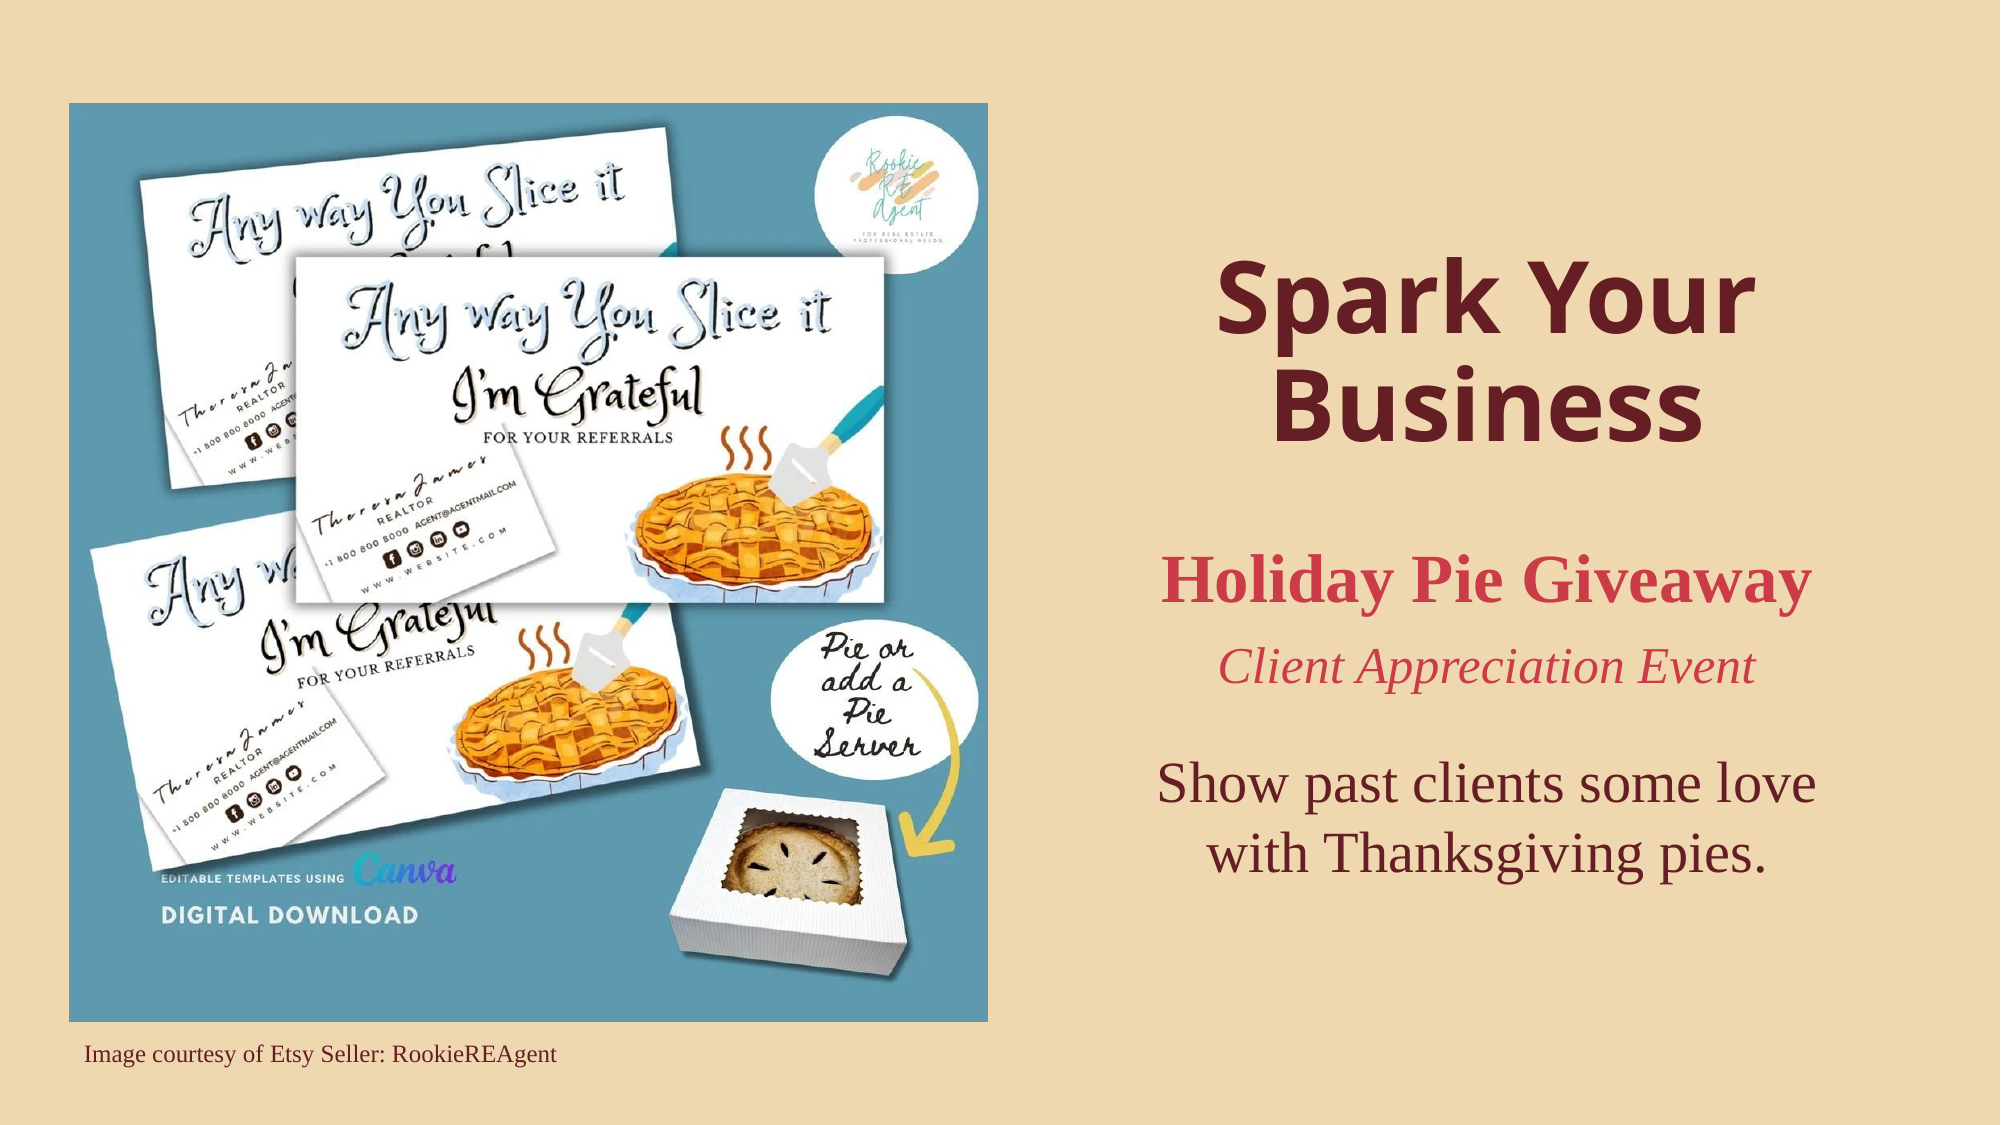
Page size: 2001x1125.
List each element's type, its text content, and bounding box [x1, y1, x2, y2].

text_box Image courtesy of Etsy Seller: RookieREAgent [69, 1030, 761, 1075]
text_box Show past clients some love with Thanksgiving pies. [1132, 736, 1842, 892]
picture [69, 103, 988, 1022]
text_box Holiday Pie Giveaway Client Appreciation Event [1069, 518, 1905, 706]
text_box Spark Your Business [1069, 231, 1905, 471]
